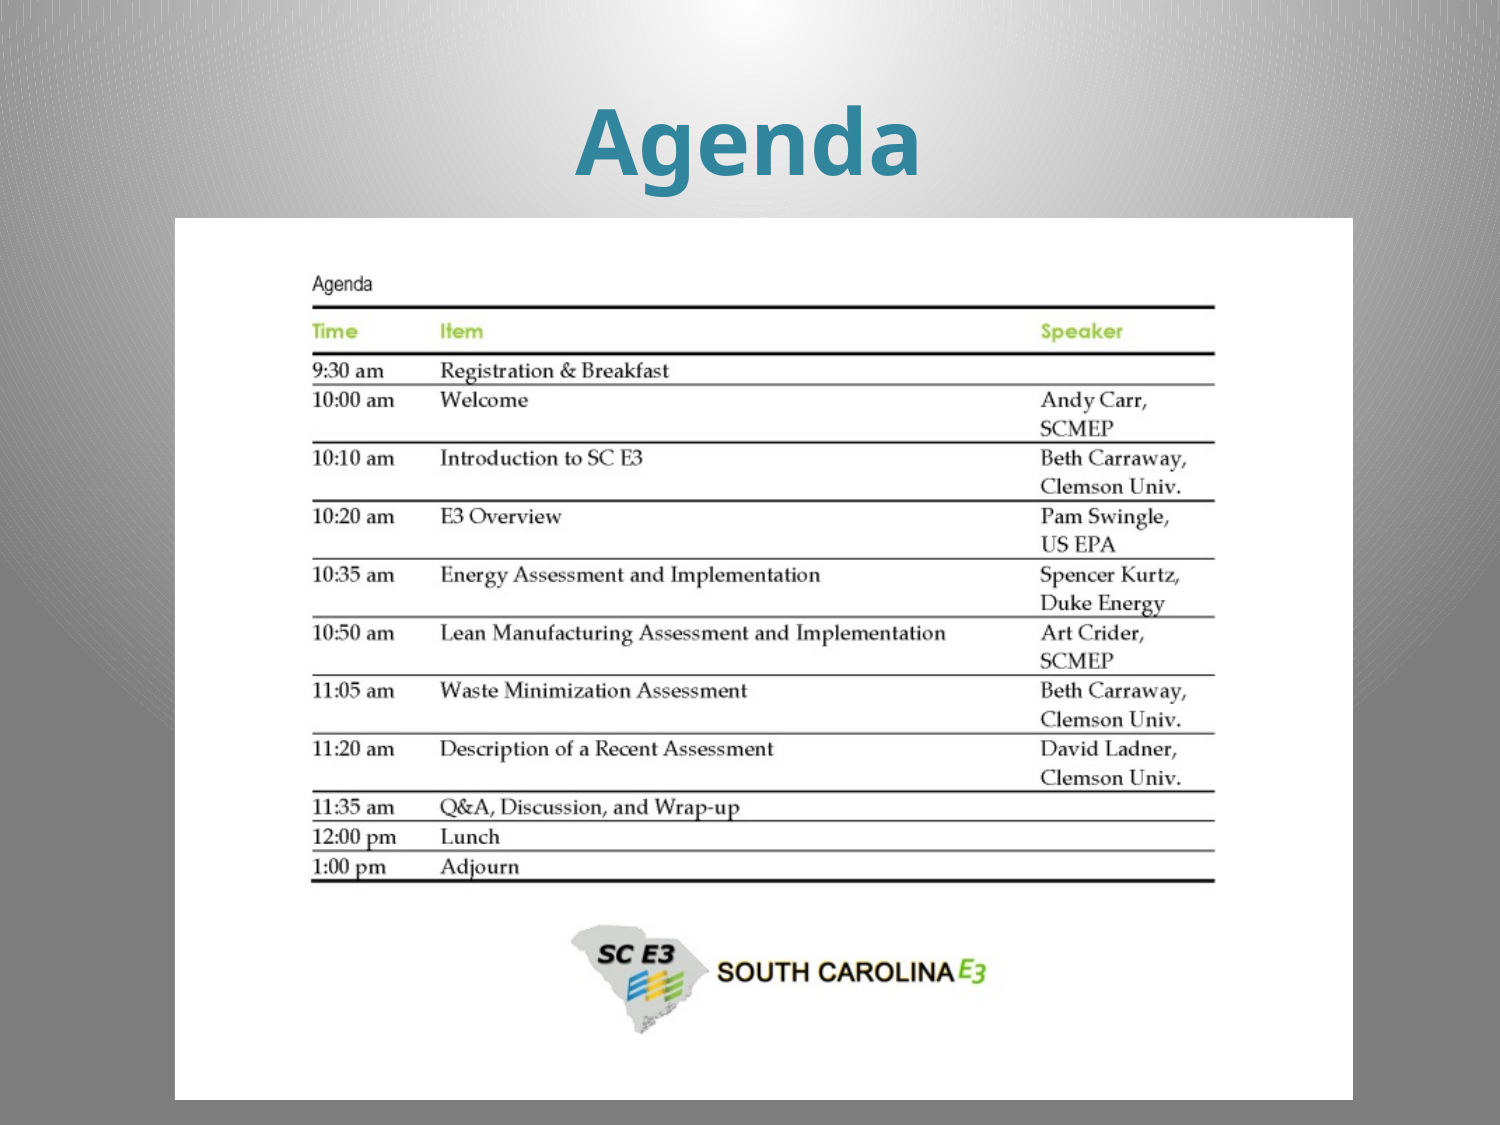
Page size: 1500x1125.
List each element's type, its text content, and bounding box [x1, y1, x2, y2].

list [174, 218, 1354, 1101]
title Agenda [75, 45, 1425, 233]
